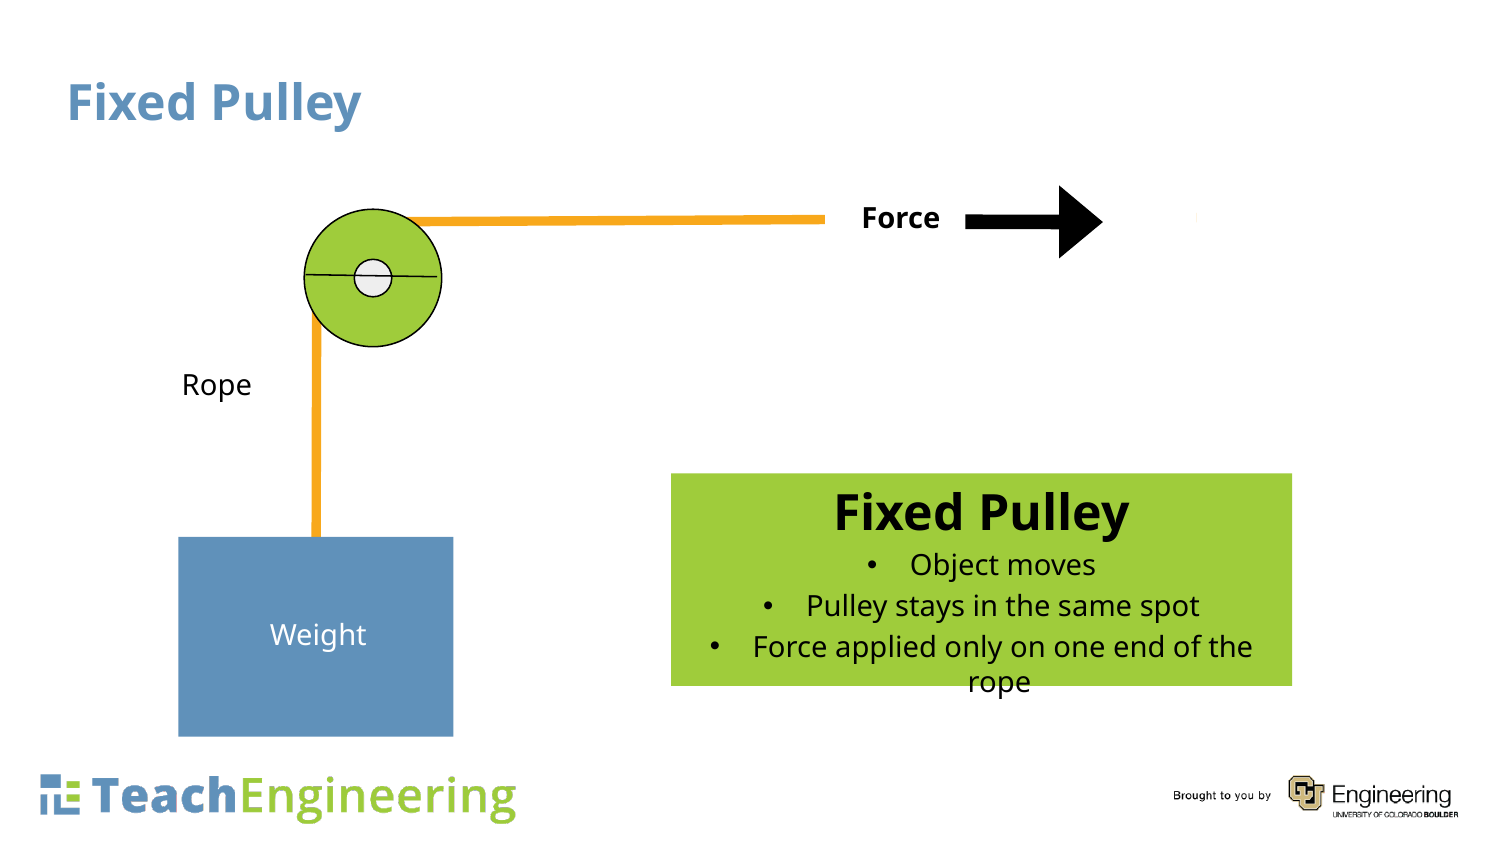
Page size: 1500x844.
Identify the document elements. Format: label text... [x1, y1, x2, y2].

picture [24, 762, 1476, 830]
text_box [304, 209, 442, 347]
text_box Force [846, 192, 956, 243]
text_box [965, 211, 1103, 233]
text_box [825, 169, 1196, 268]
text_box Fixed Pulley Object moves Pulley stays in the same spot Force applied only on one end of the rope [671, 473, 1293, 686]
text_box [354, 259, 392, 297]
title Fixed Pulley [51, 46, 966, 145]
text_box Weight [254, 609, 382, 659]
text_box Rope [166, 359, 268, 409]
text_box [178, 536, 454, 737]
